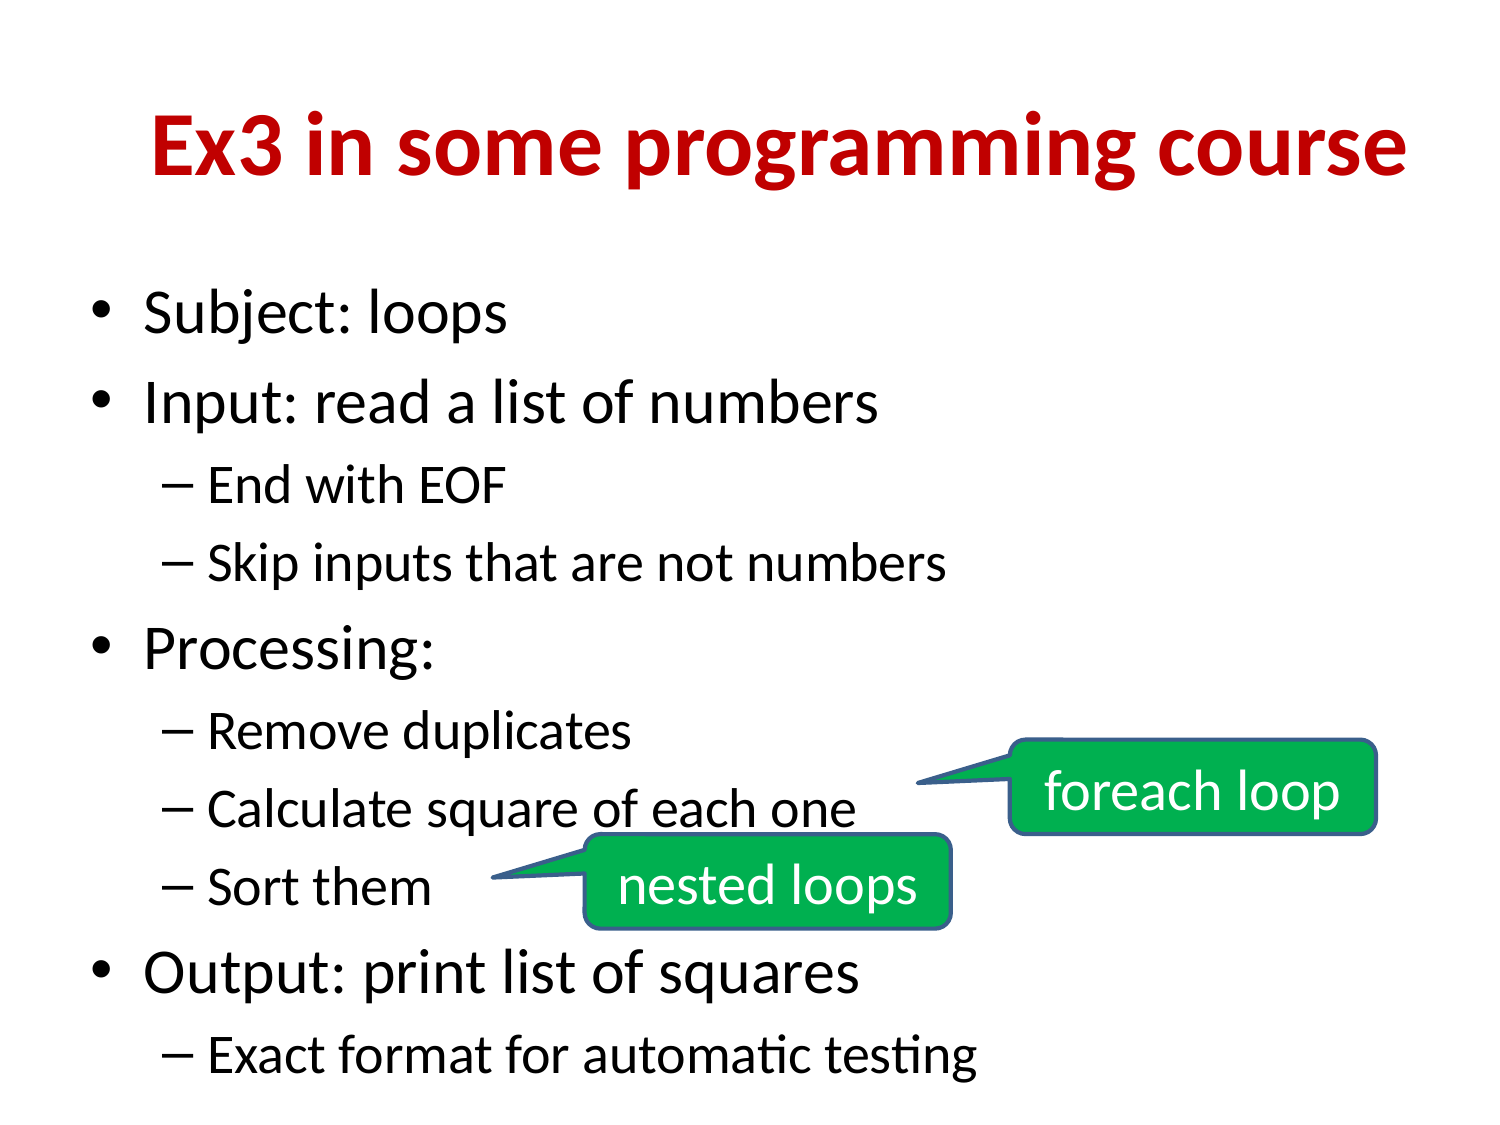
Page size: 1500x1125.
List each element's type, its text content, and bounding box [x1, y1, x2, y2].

text_box foreach loop [915, 737, 1379, 837]
title Ex3 in some programming course [75, 45, 1425, 233]
list Subject: loops Input: read a list of numbers End with EOF Skip inputs that are not numbers Processing: Remove duplicates Calculate square of each one Sort them Output: print list of squares Exact format for automatic testing [75, 262, 1425, 1094]
text_box nested loops [490, 831, 953, 931]
